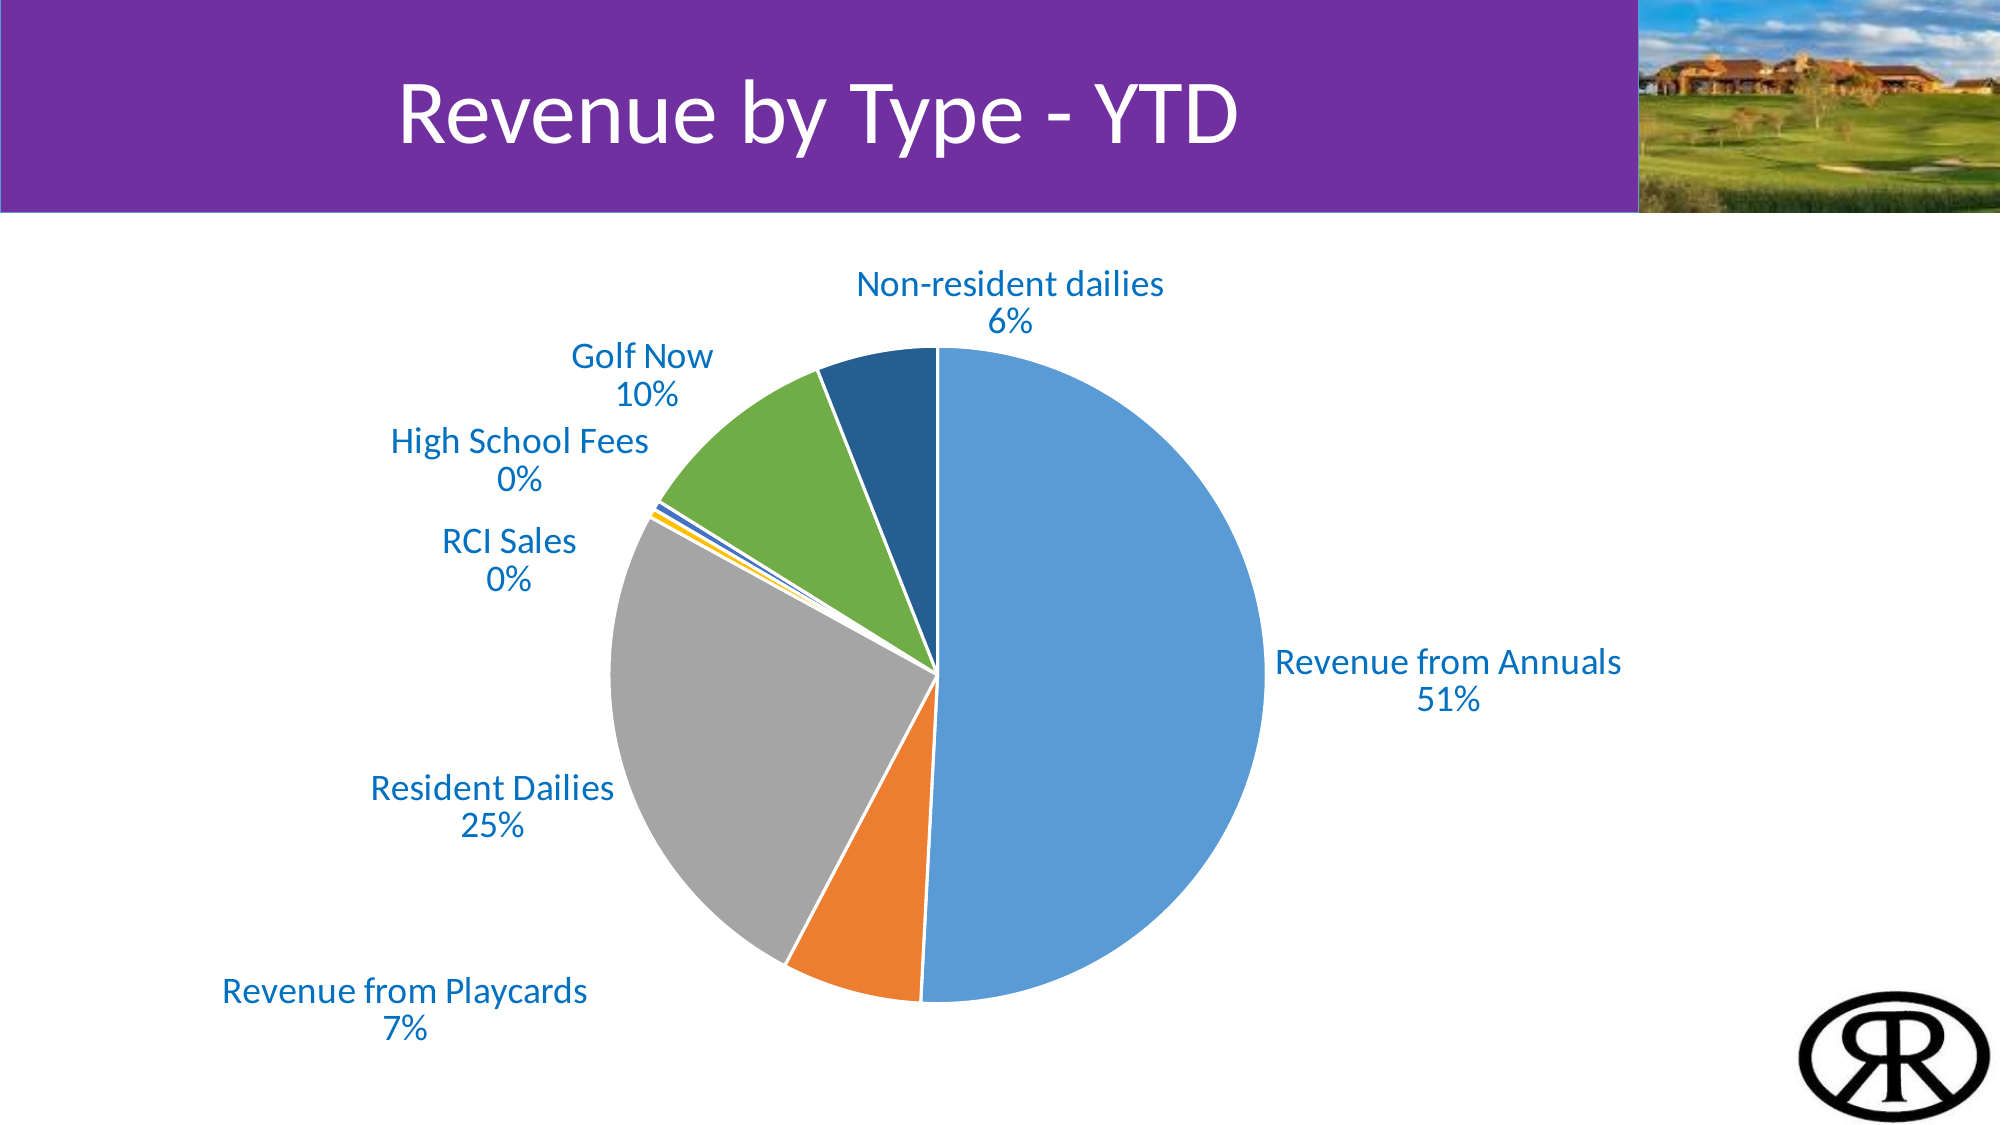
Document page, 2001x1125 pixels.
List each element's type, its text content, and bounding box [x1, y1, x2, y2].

picture [1638, 0, 2000, 213]
text_box Revenue by Type - YTD [0, 0, 1638, 213]
chart [47, 248, 1939, 1098]
picture [1786, 990, 2000, 1125]
